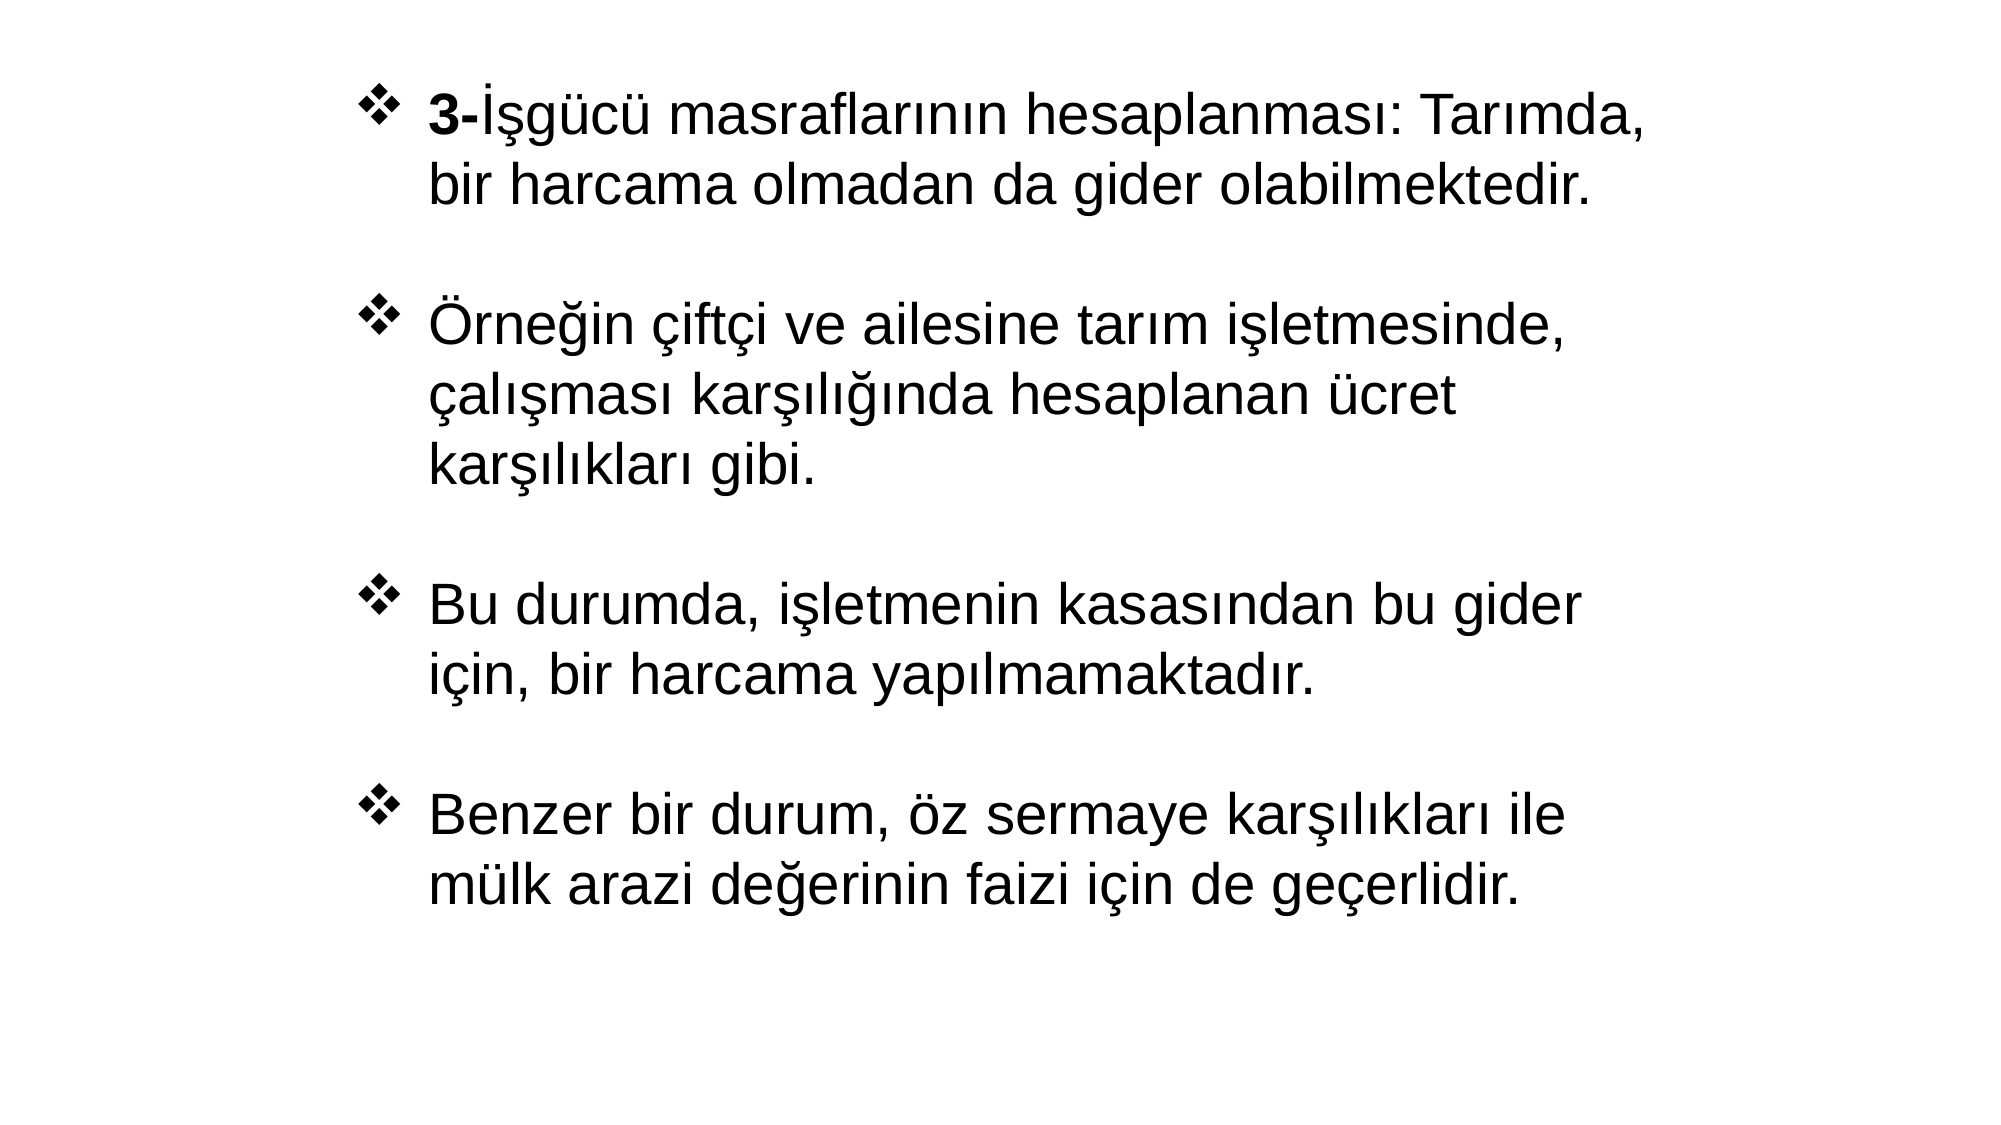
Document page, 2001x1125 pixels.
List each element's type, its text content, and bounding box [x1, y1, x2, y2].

text_box 3-İşgücü masraflarının hesaplanması: Tarımda, bir harcama olmadan da gider olabilmektedir. Örneğin çiftçi ve ailesine tarım işletmesinde, çalışması karşılığında hesaplanan ücret karşılıkları gibi. Bu durumda, işletmenin kasasından bu gider için, bir harcama yapılmamaktadır. Benzer bir durum, öz sermaye karşılıkları ile mülk arazi değerinin faizi için de geçerlidir. [338, 69, 1686, 924]
